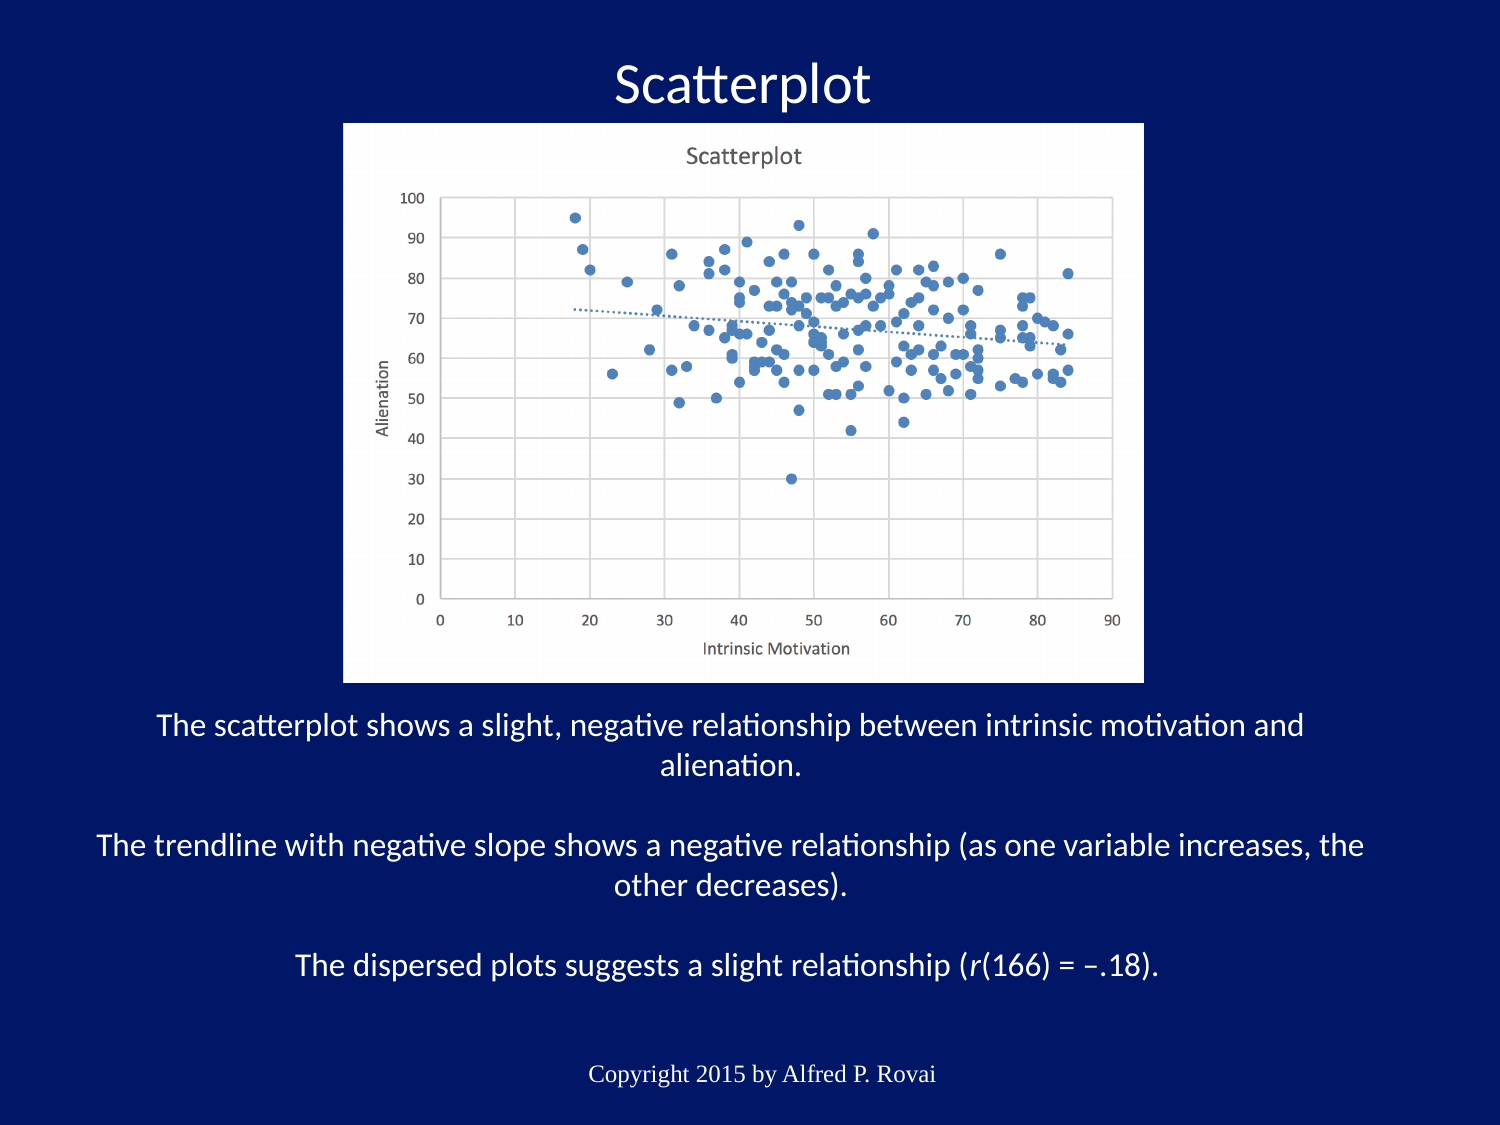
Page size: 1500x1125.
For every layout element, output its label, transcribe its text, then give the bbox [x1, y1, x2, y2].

picture [343, 123, 1144, 683]
text_box Scatterplot [129, 37, 1359, 123]
footer Copyright 2015 by Alfred P. Rovai [262, 1042, 1263, 1103]
text_box The scatterplot shows a slight, negative relationship between intrinsic motivation and alienation. The trendline with negative slope shows a negative relationship (as one variable increases, the other decreases). The dispersed plots suggests a slight relationship (r(166) = –.18). [75, 695, 1388, 991]
